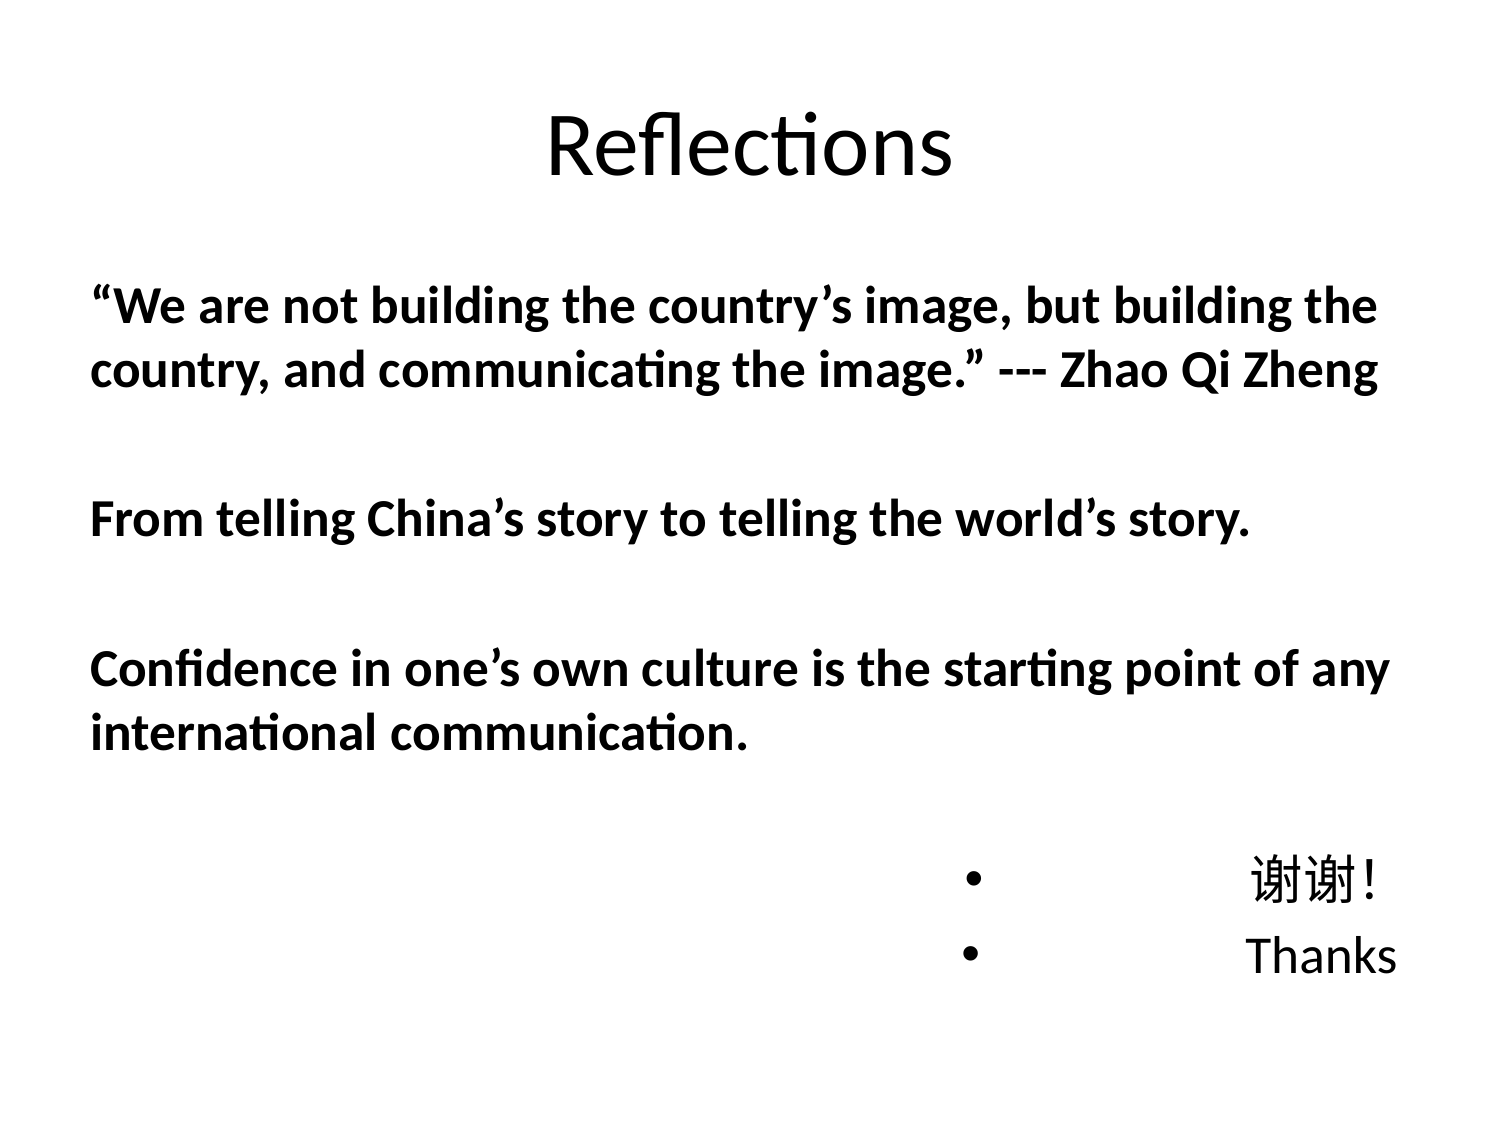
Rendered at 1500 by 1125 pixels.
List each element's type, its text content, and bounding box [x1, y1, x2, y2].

title Reflections [75, 45, 1425, 233]
list “We are not building the country’s image, but building the country, and communicating the image.” --- Zhao Qi Zheng From telling China’s story to telling the world’s story. Confidence in one’s own culture is the starting point of any international communication. 谢谢！ Thanks [75, 262, 1425, 1005]
